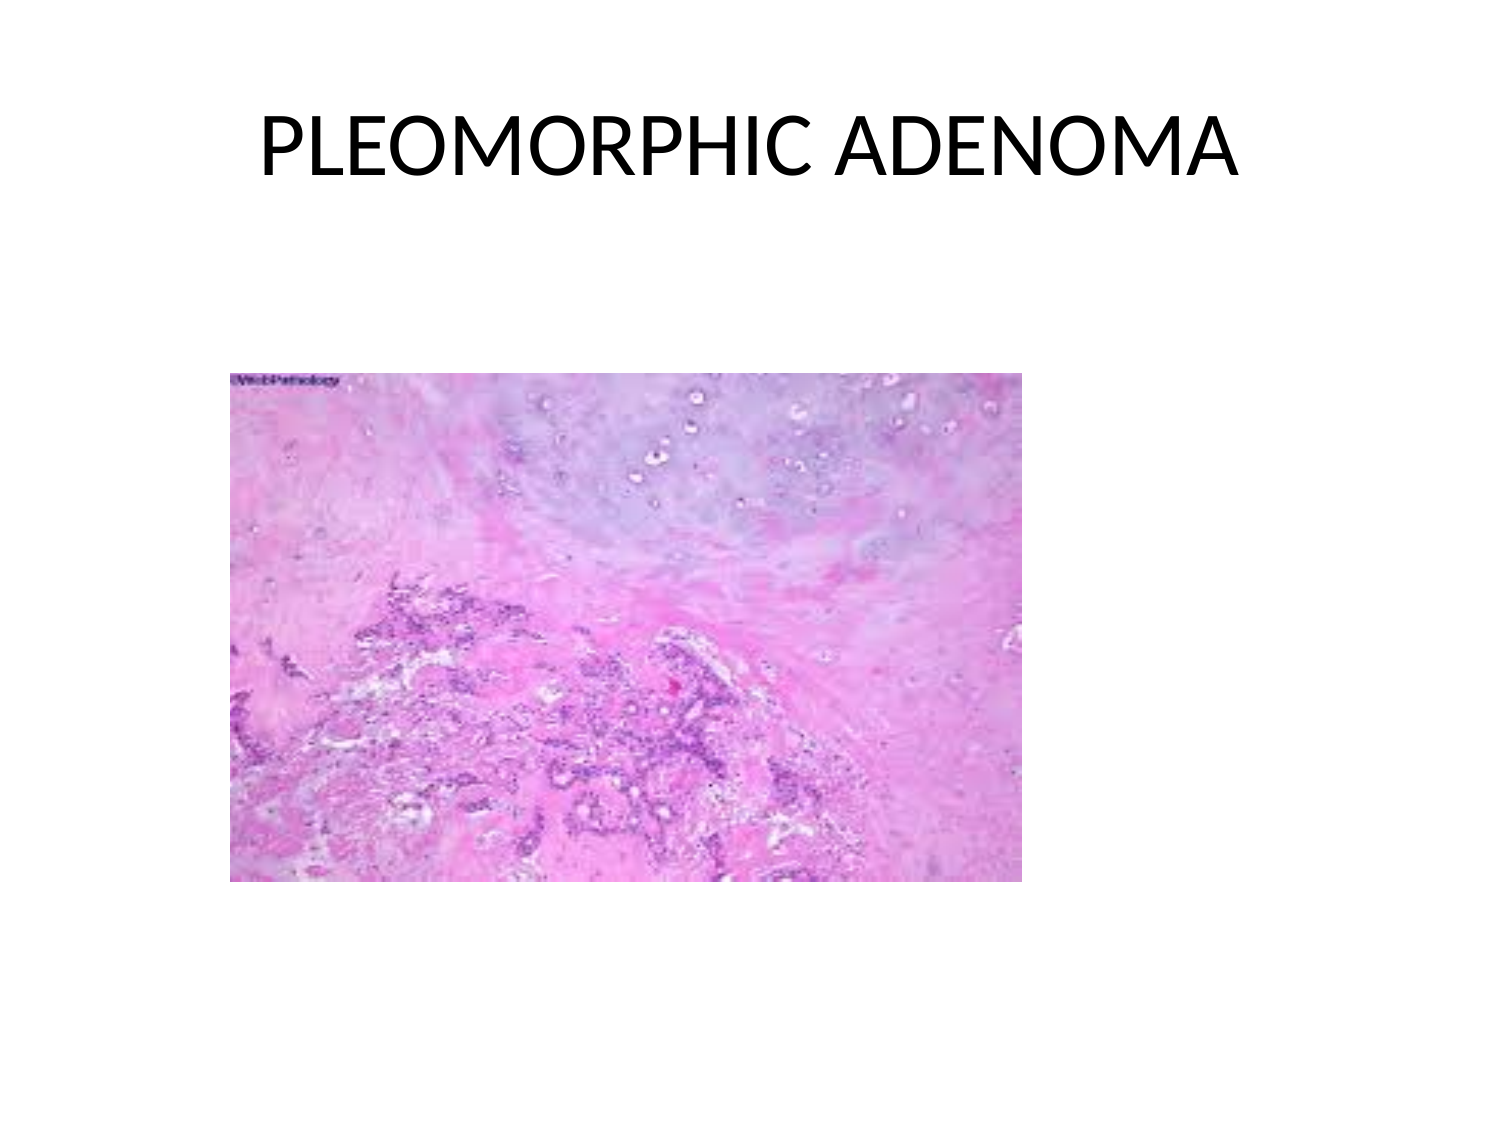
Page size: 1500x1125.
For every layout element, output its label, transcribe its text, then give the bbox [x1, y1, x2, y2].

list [229, 373, 1022, 882]
title PLEOMORPHIC ADENOMA [75, 45, 1425, 233]
